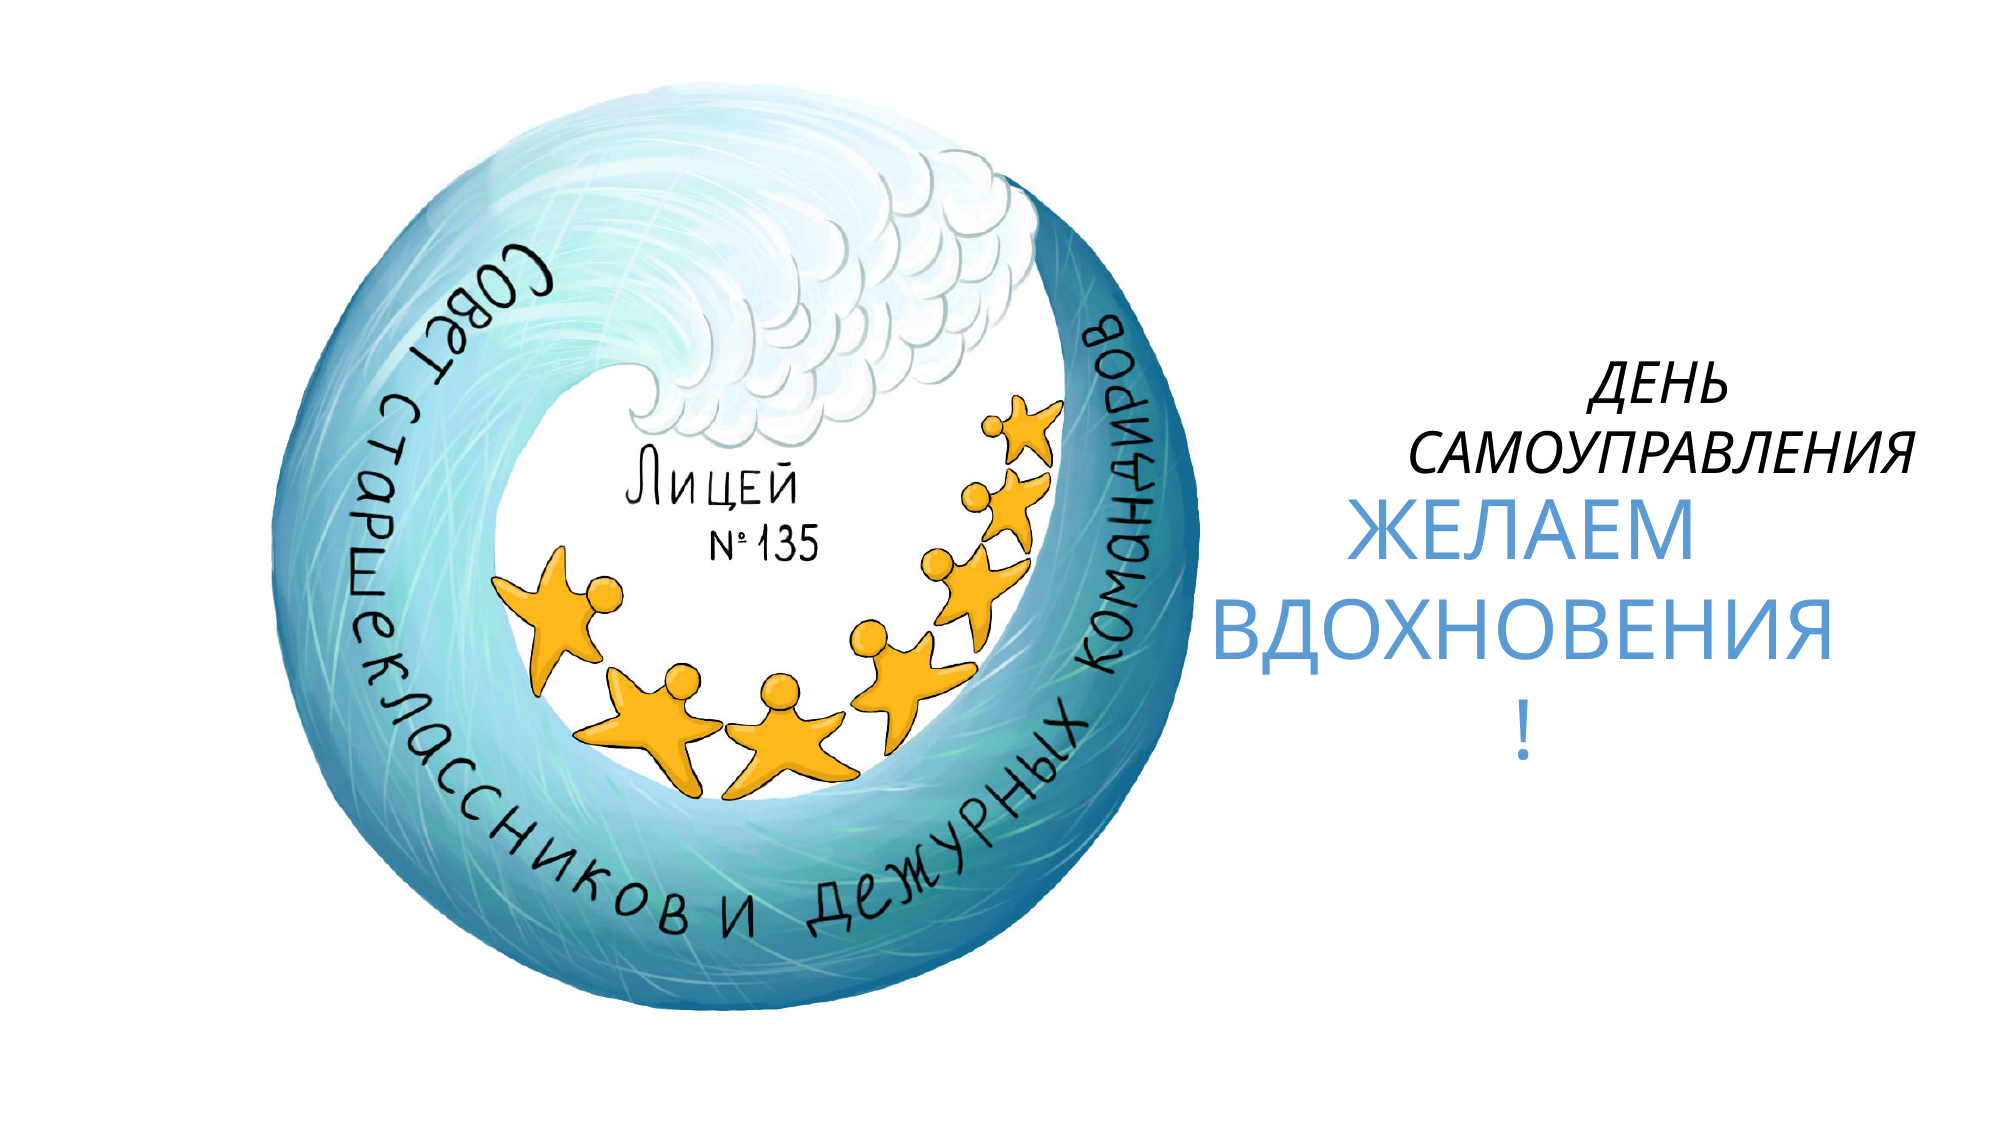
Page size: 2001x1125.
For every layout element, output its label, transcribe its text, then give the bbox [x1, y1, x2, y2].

picture [0, 0, 1508, 1104]
text_box ЖЕЛАЕМ ВДОХНОВЕНИЯ! [1508, 468, 1862, 784]
text_box ДЕНЬ САМОУПРАВЛЕНИЯ [1508, 337, 2000, 493]
